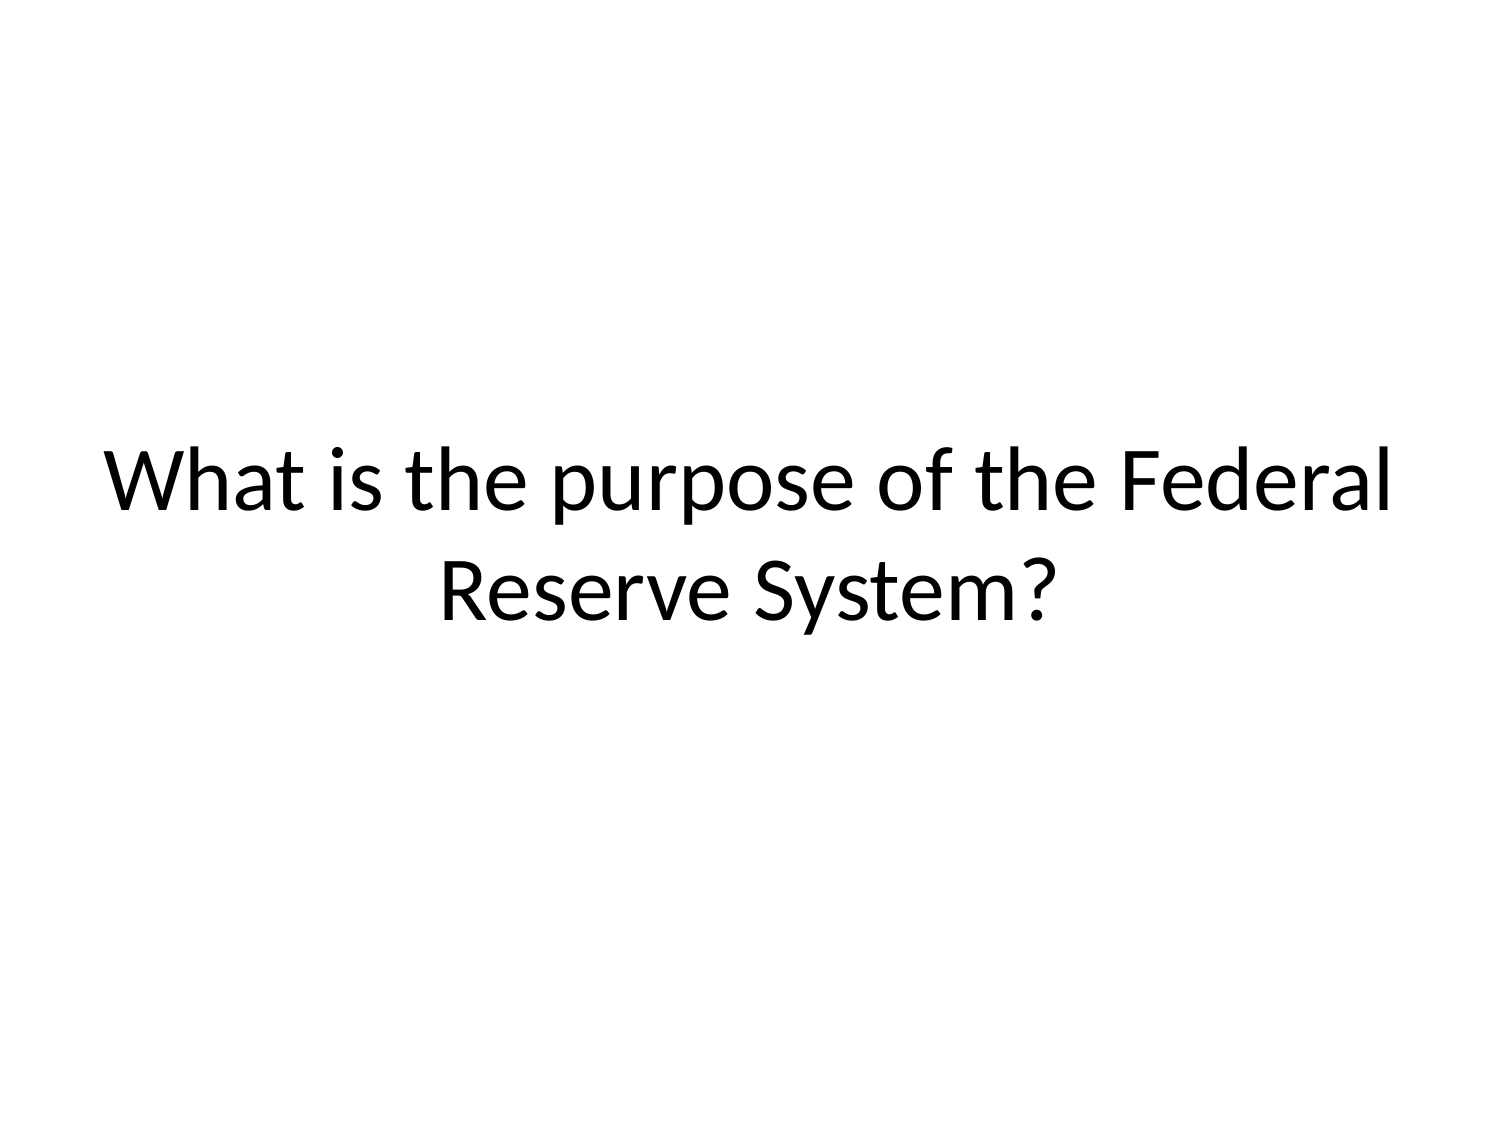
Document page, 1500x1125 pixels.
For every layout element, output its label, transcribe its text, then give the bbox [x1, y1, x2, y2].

title What is the purpose of the Federal Reserve System? [75, 45, 1425, 1013]
